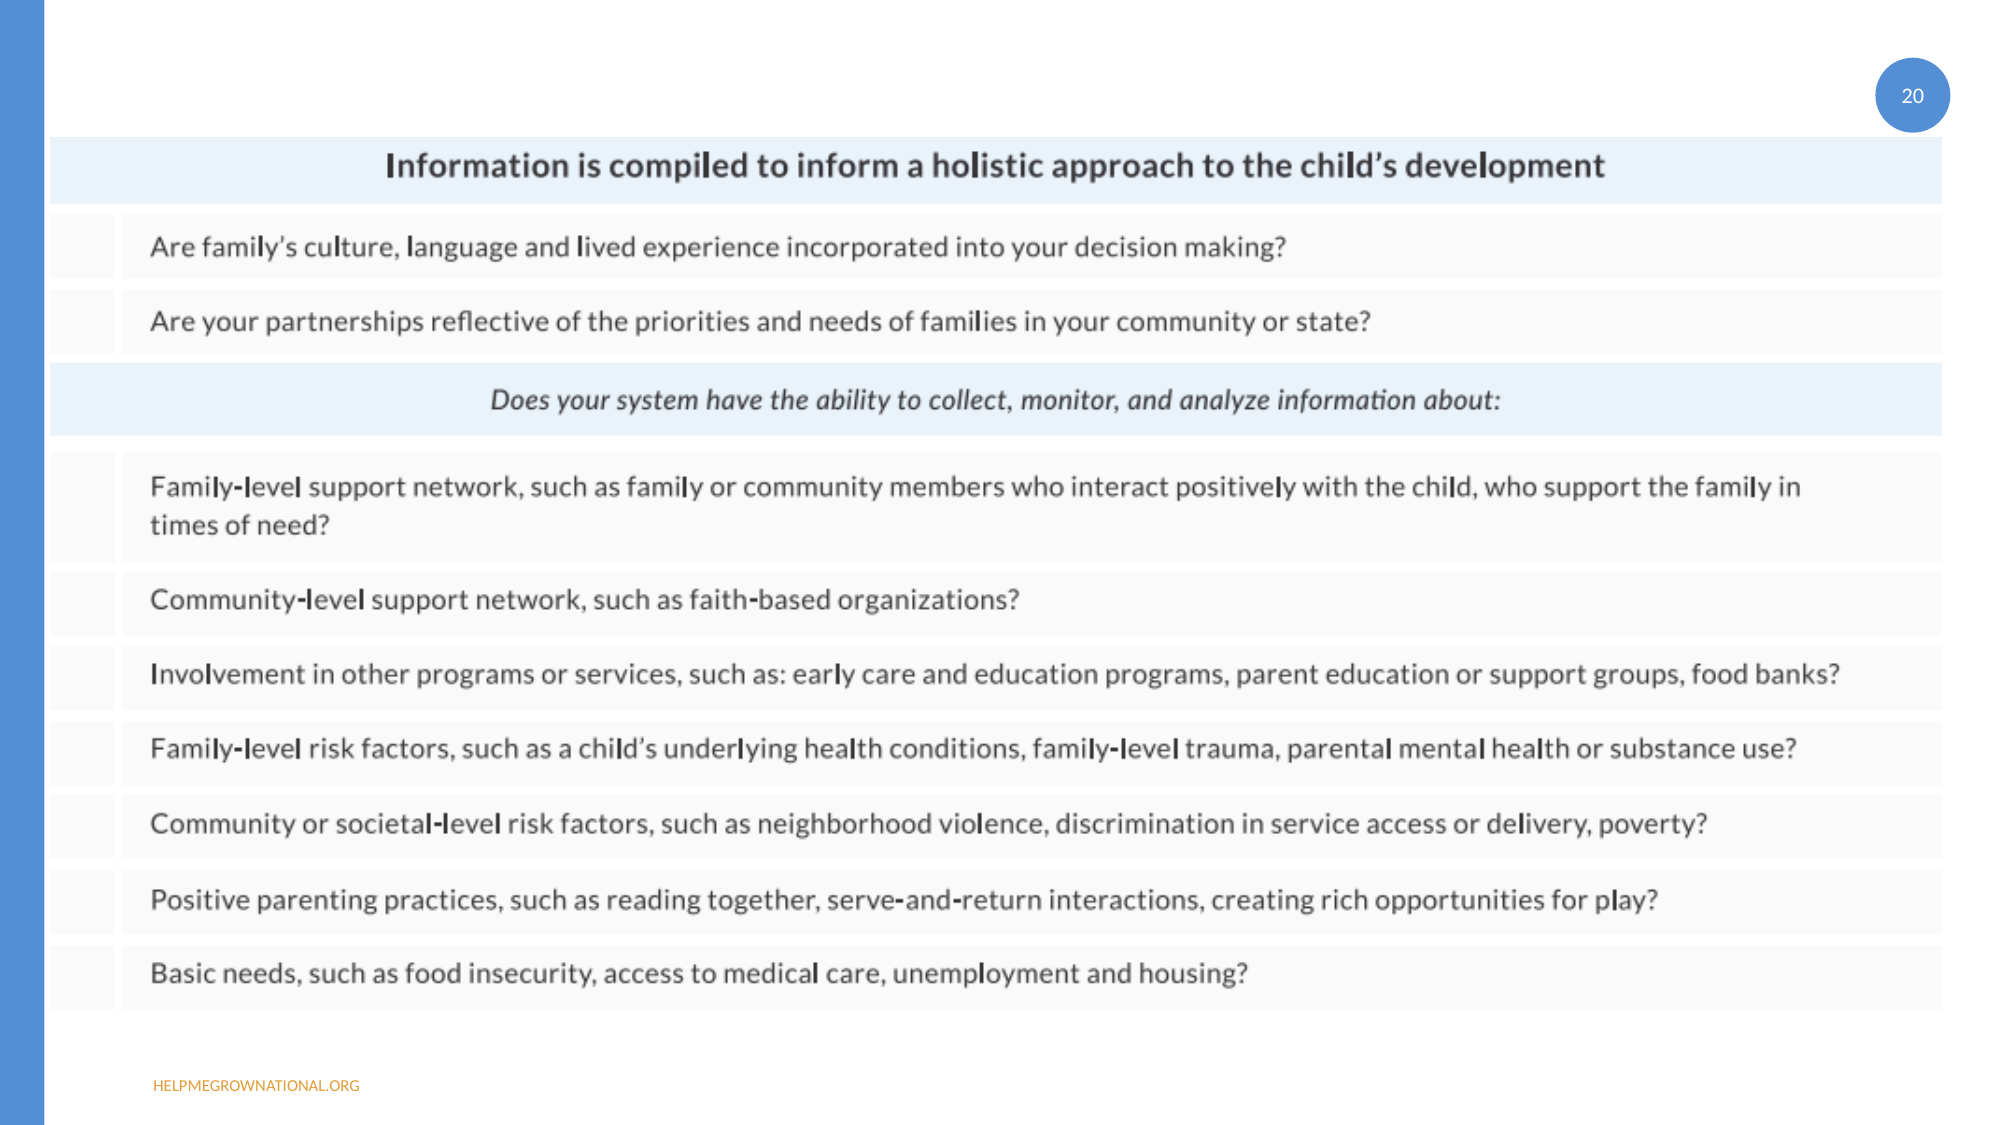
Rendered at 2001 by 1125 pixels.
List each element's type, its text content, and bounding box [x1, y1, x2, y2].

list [50, 137, 1942, 1019]
slide_number 20 [1883, 65, 1942, 126]
